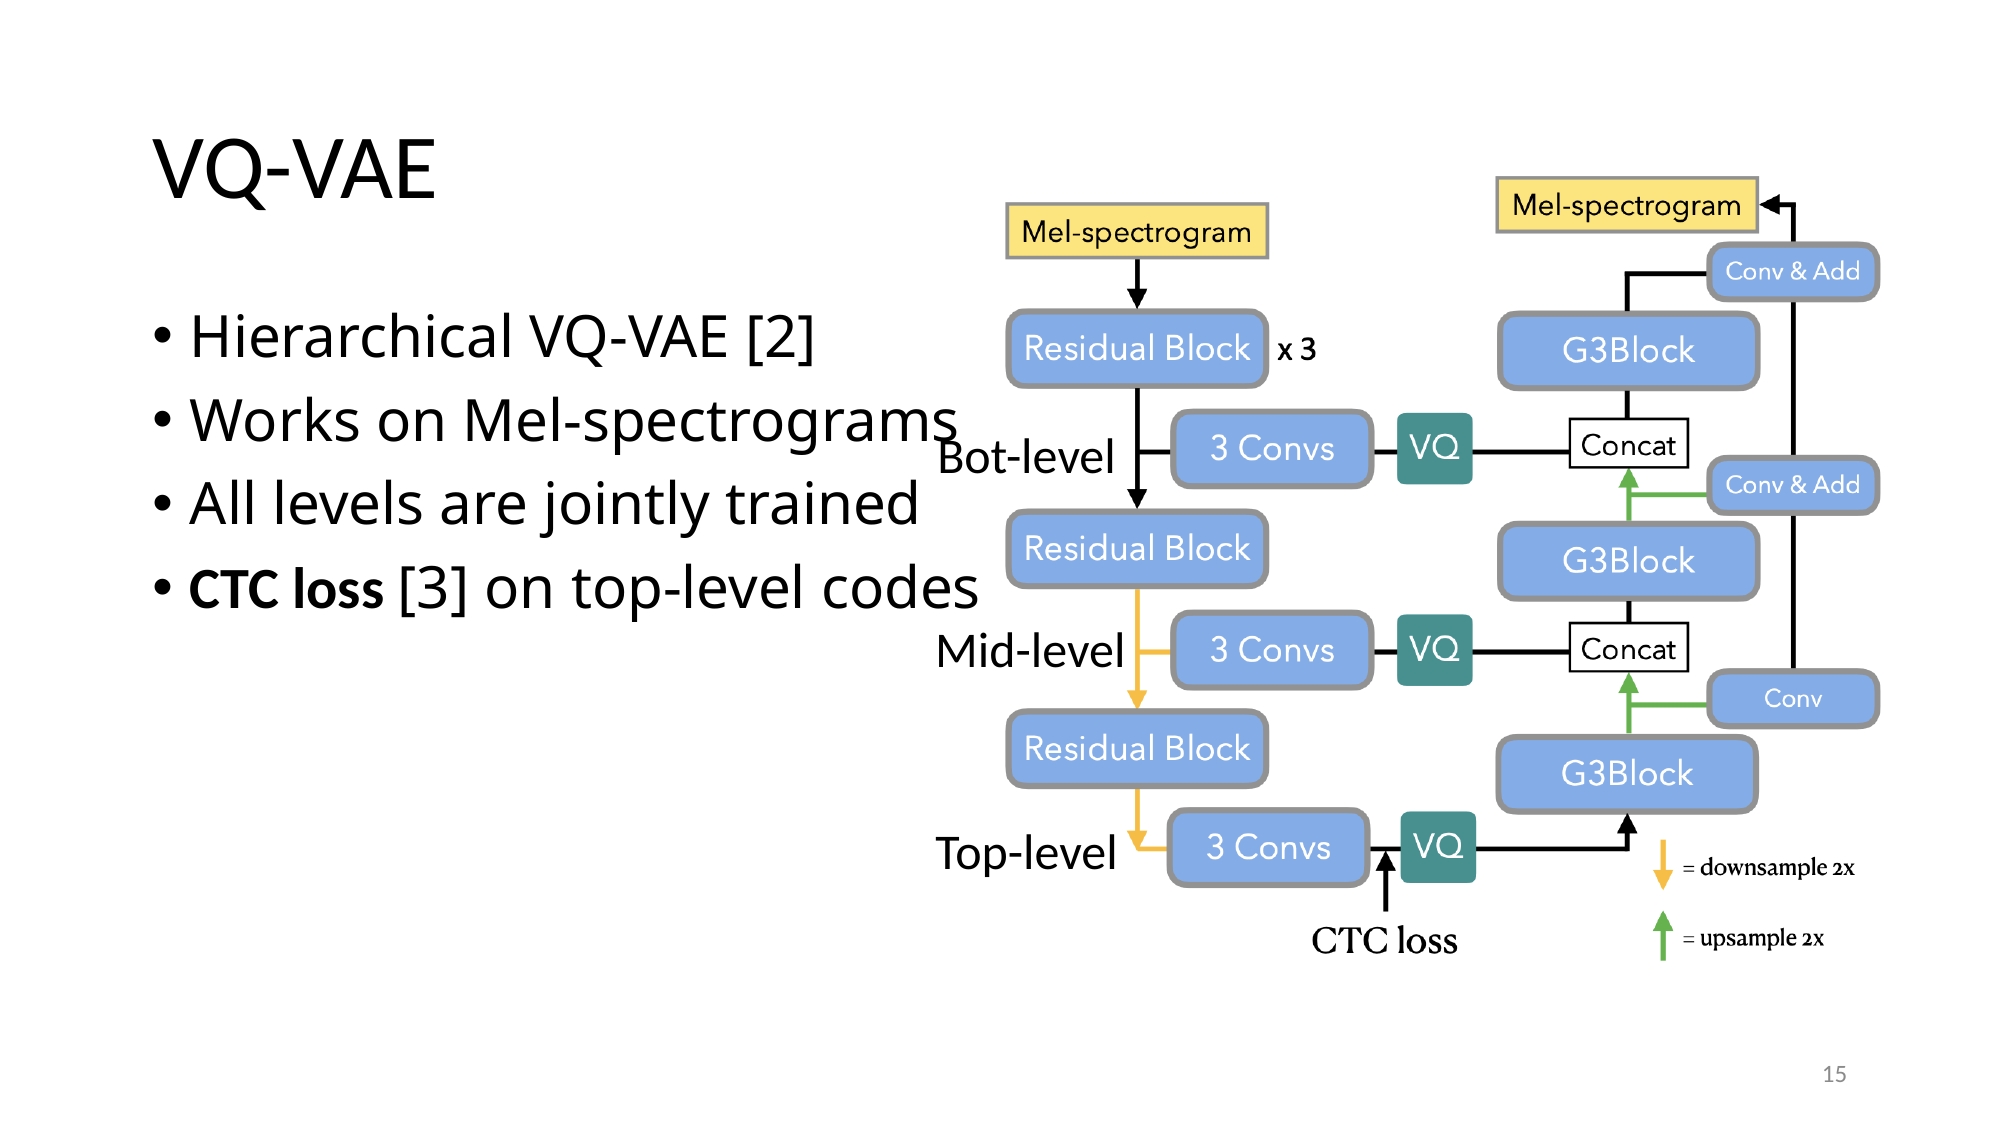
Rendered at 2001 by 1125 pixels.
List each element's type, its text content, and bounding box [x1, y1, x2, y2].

slide_number 15 [1412, 1042, 1863, 1103]
text_box Top-level [920, 812, 978, 888]
text_box Mid-level [920, 610, 978, 685]
list Hierarchical VQ-VAE [2] Works on Mel-spectrograms All levels are jointly trained CTC loss [3] on top-level codes [137, 299, 1863, 1103]
picture [978, 148, 1895, 977]
text_box Bot-level [922, 415, 978, 491]
title VQ-VAE [137, 59, 1863, 278]
